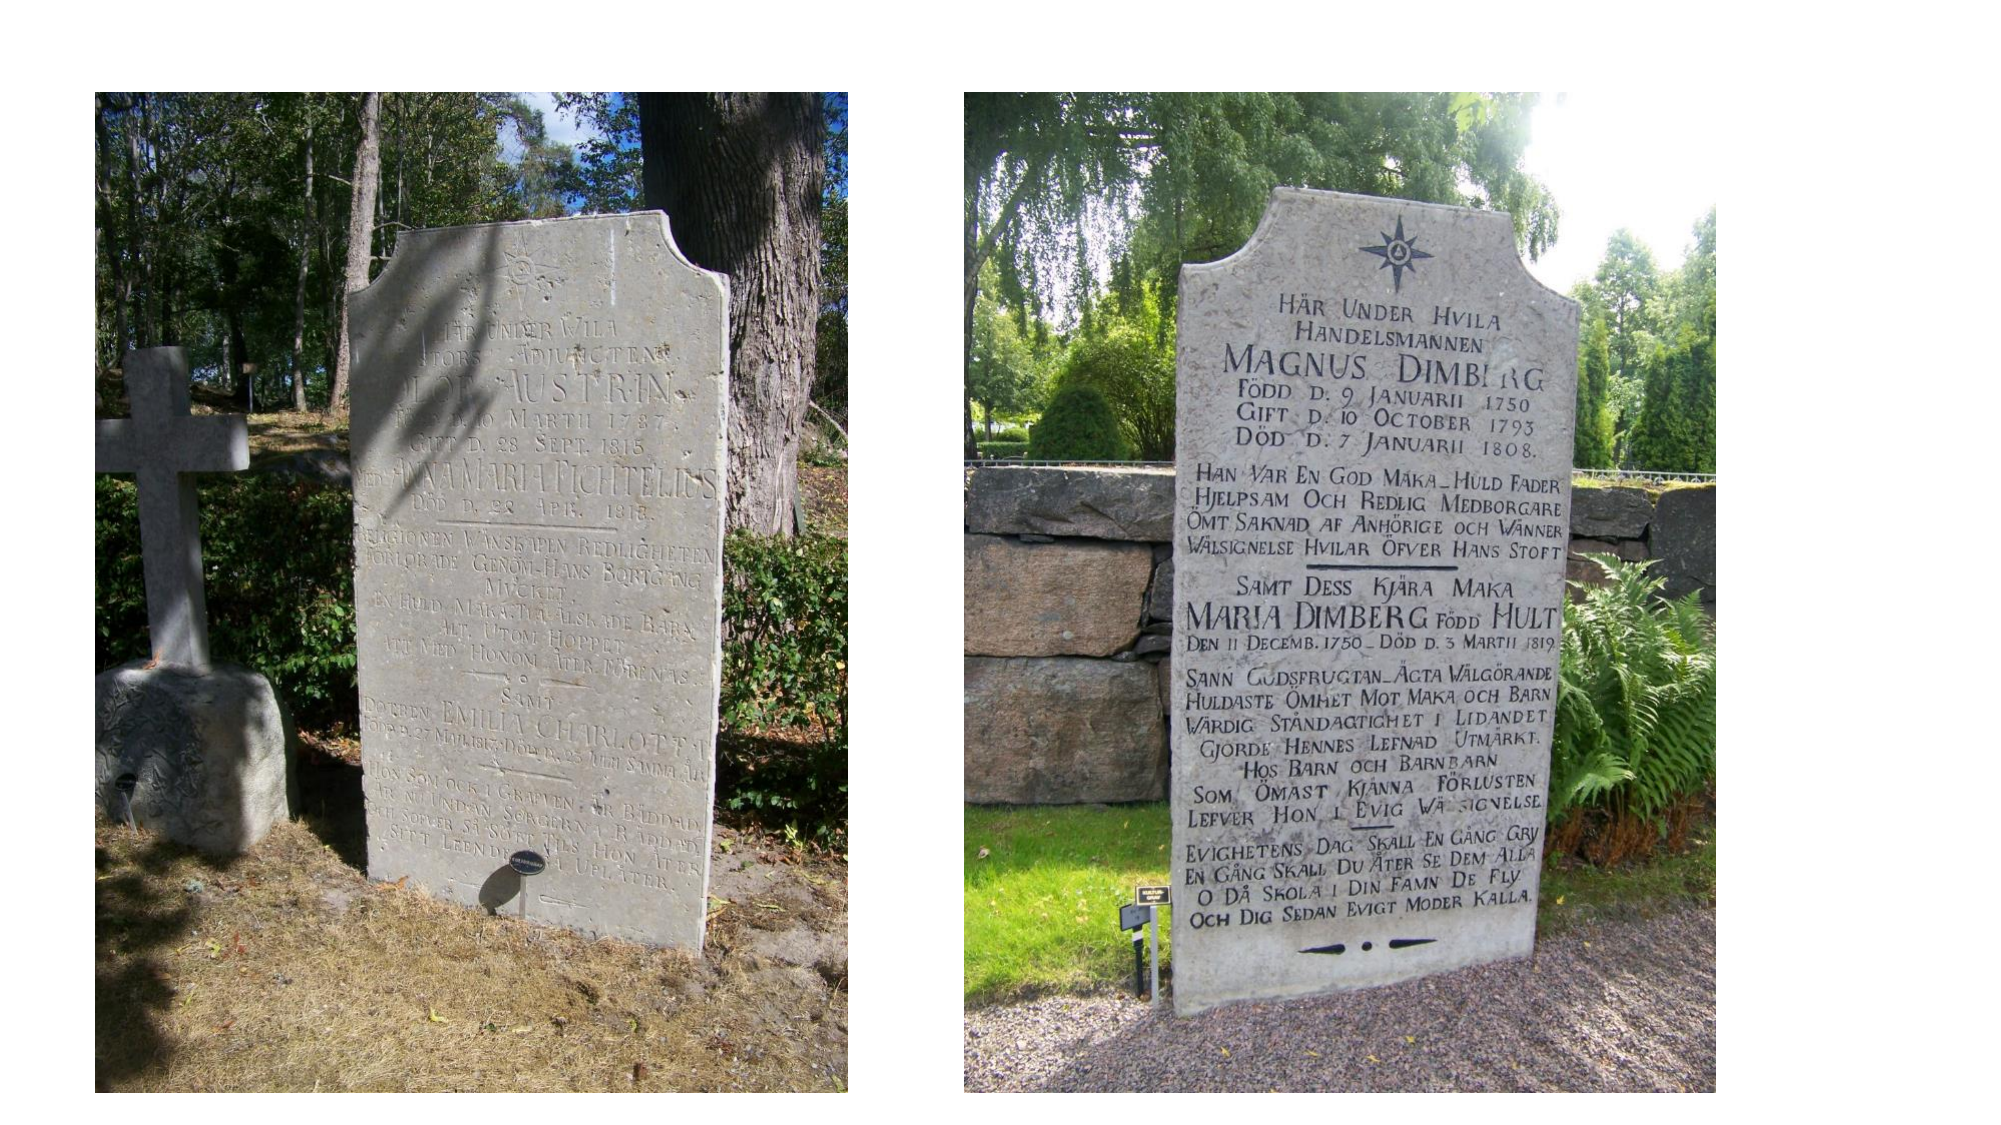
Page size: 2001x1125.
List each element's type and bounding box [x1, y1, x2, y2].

picture [95, 92, 848, 1093]
picture [964, 92, 1716, 1093]
